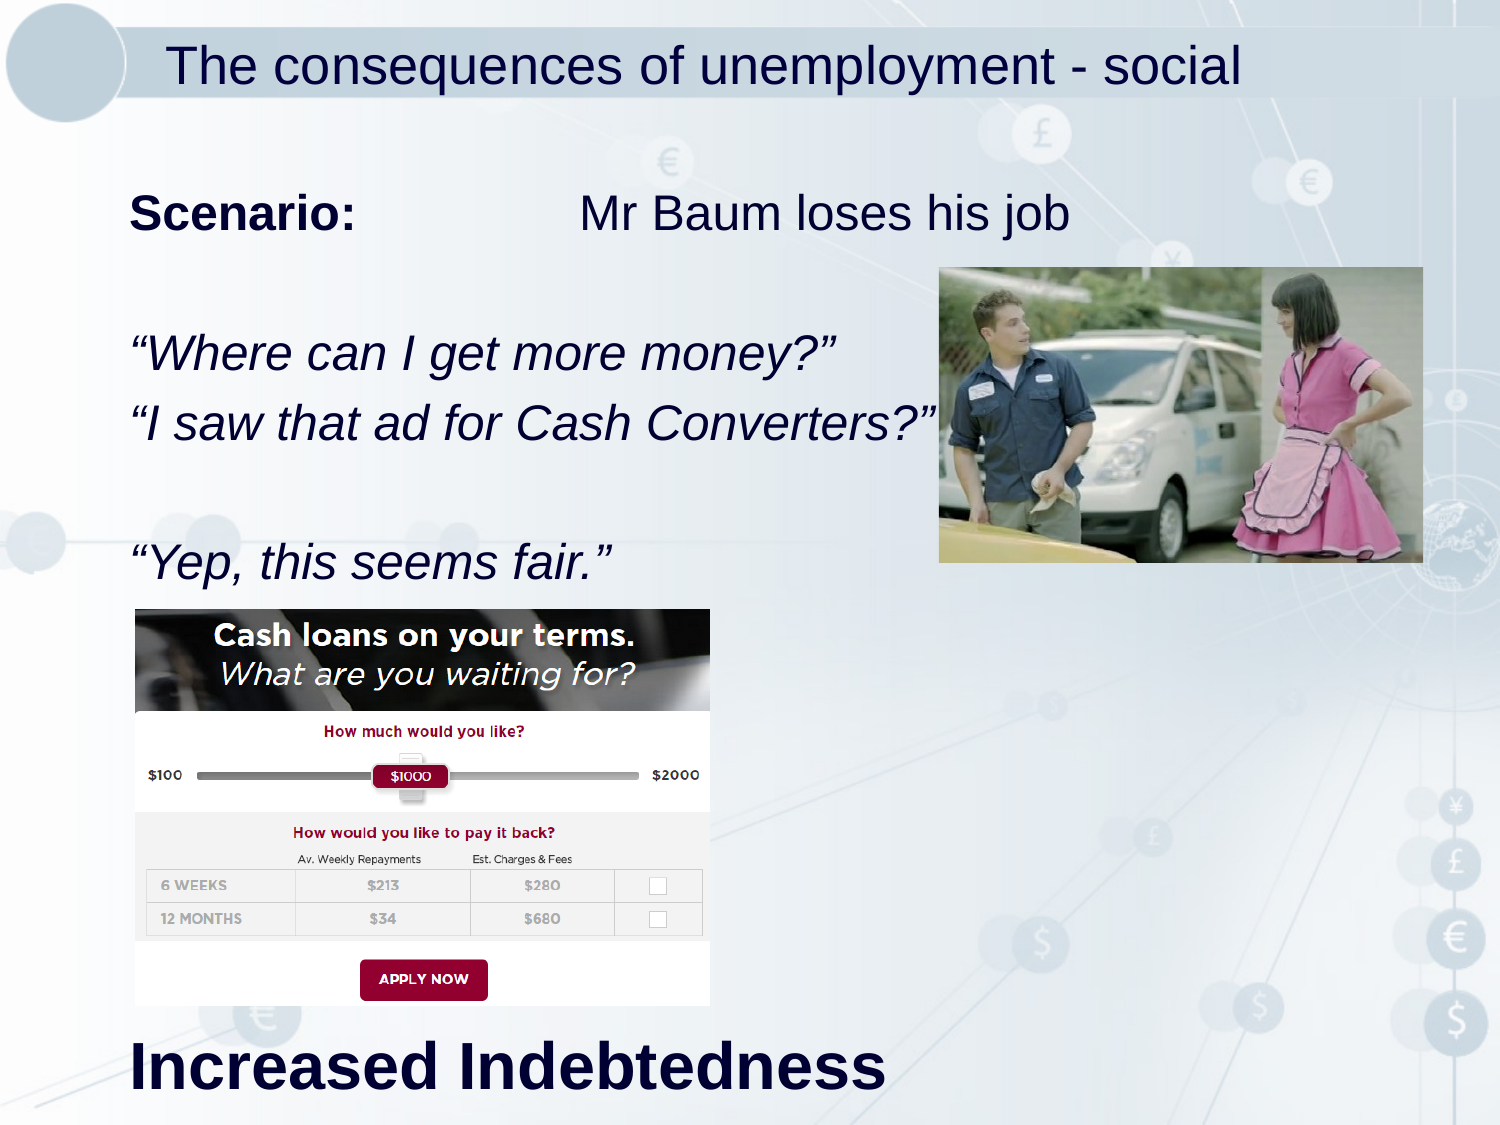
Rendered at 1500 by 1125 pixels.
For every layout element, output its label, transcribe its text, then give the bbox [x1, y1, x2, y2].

list Scenario: Mr Baum loses his job “Where can I get more money?” “I saw that ad for Cash Converters?” “Yep, this seems fair.” Increased Indebtedness [100, 172, 1426, 916]
title The consequences of unemployment - social [149, 24, 1500, 103]
picture [0, 0, 1500, 1125]
